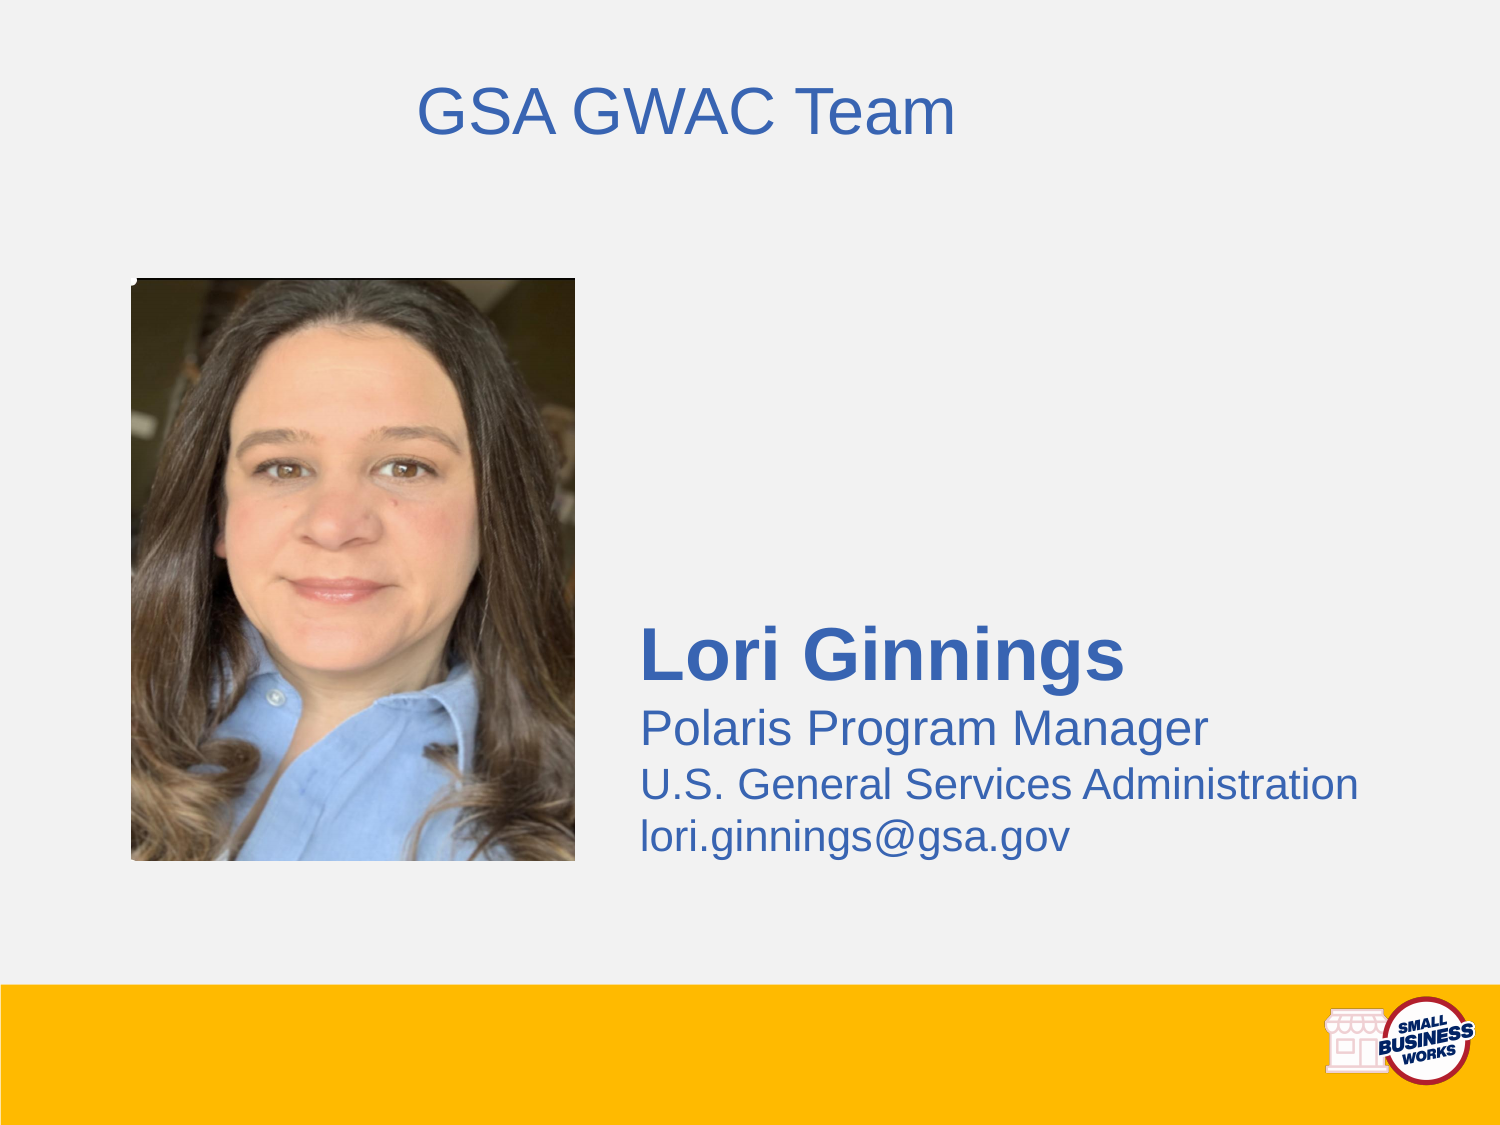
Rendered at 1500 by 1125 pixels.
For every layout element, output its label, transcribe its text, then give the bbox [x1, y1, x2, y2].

picture [1308, 990, 1488, 1092]
picture [131, 278, 575, 861]
title GSA GWAC Team [49, 42, 1325, 184]
text_box Lori Ginnings Polaris Program Manager U.S. General Services Administration lori.ginnings@gsa.gov [639, 489, 1419, 861]
